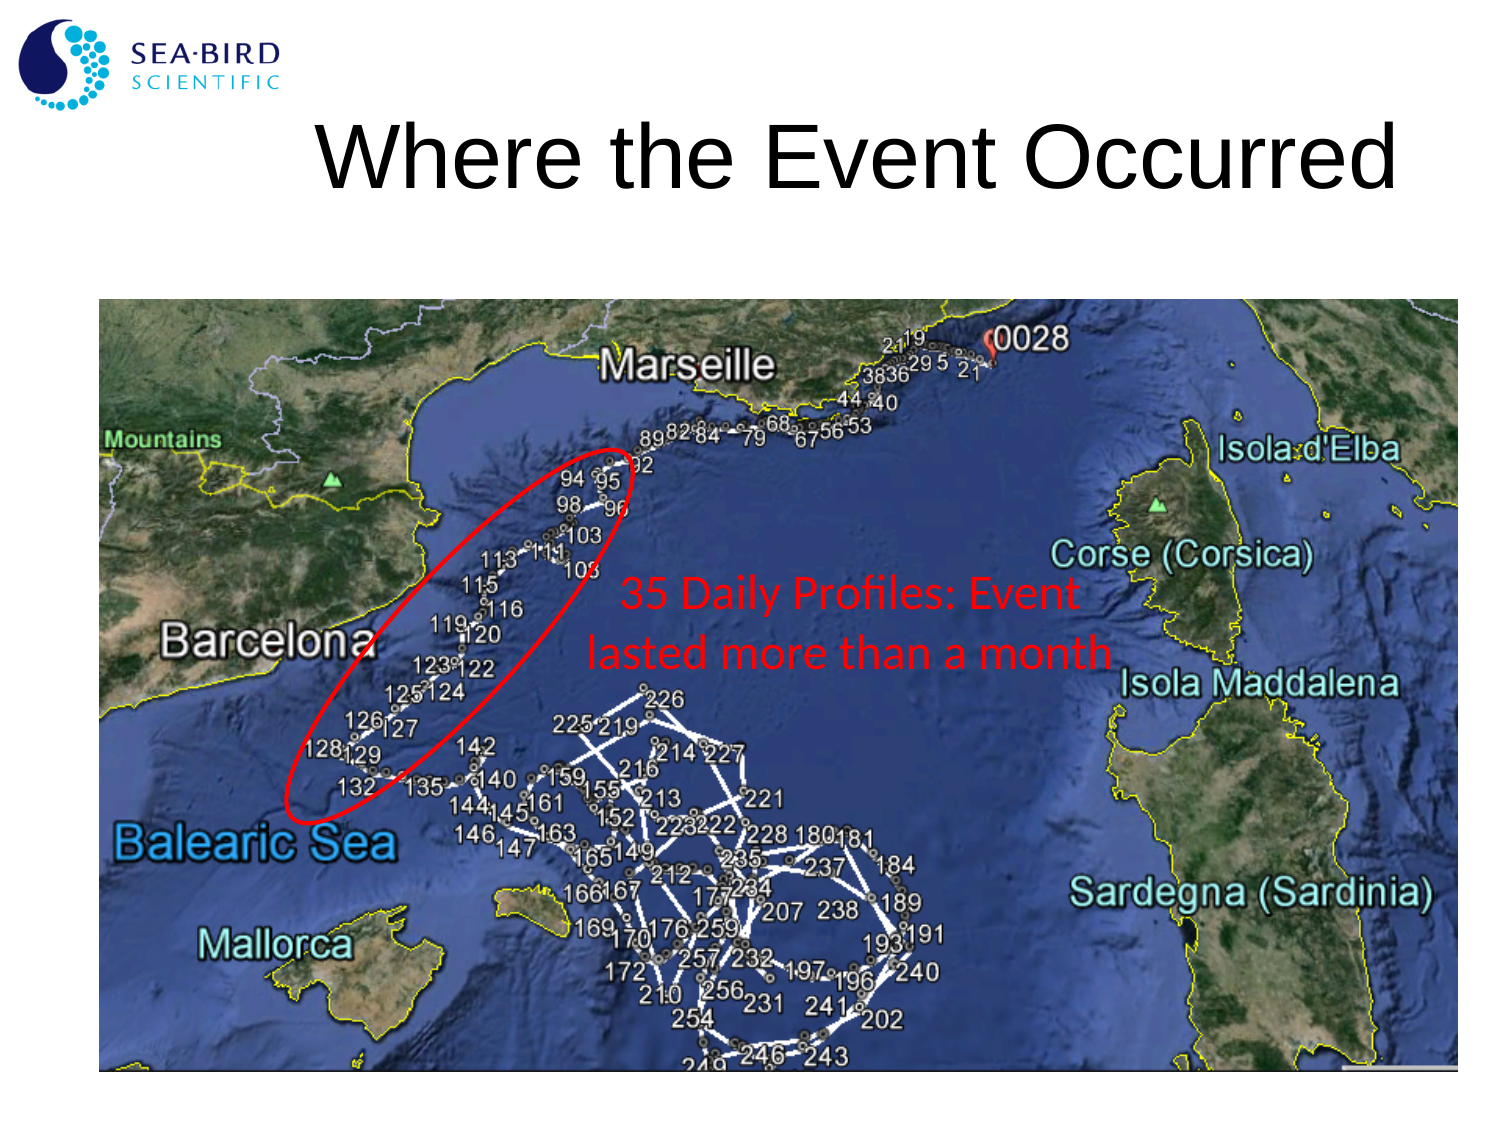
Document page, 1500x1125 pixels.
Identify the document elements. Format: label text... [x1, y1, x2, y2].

picture [99, 299, 1458, 1072]
picture [0, 1, 301, 125]
title Where the Event Occurred [275, 62, 1440, 242]
